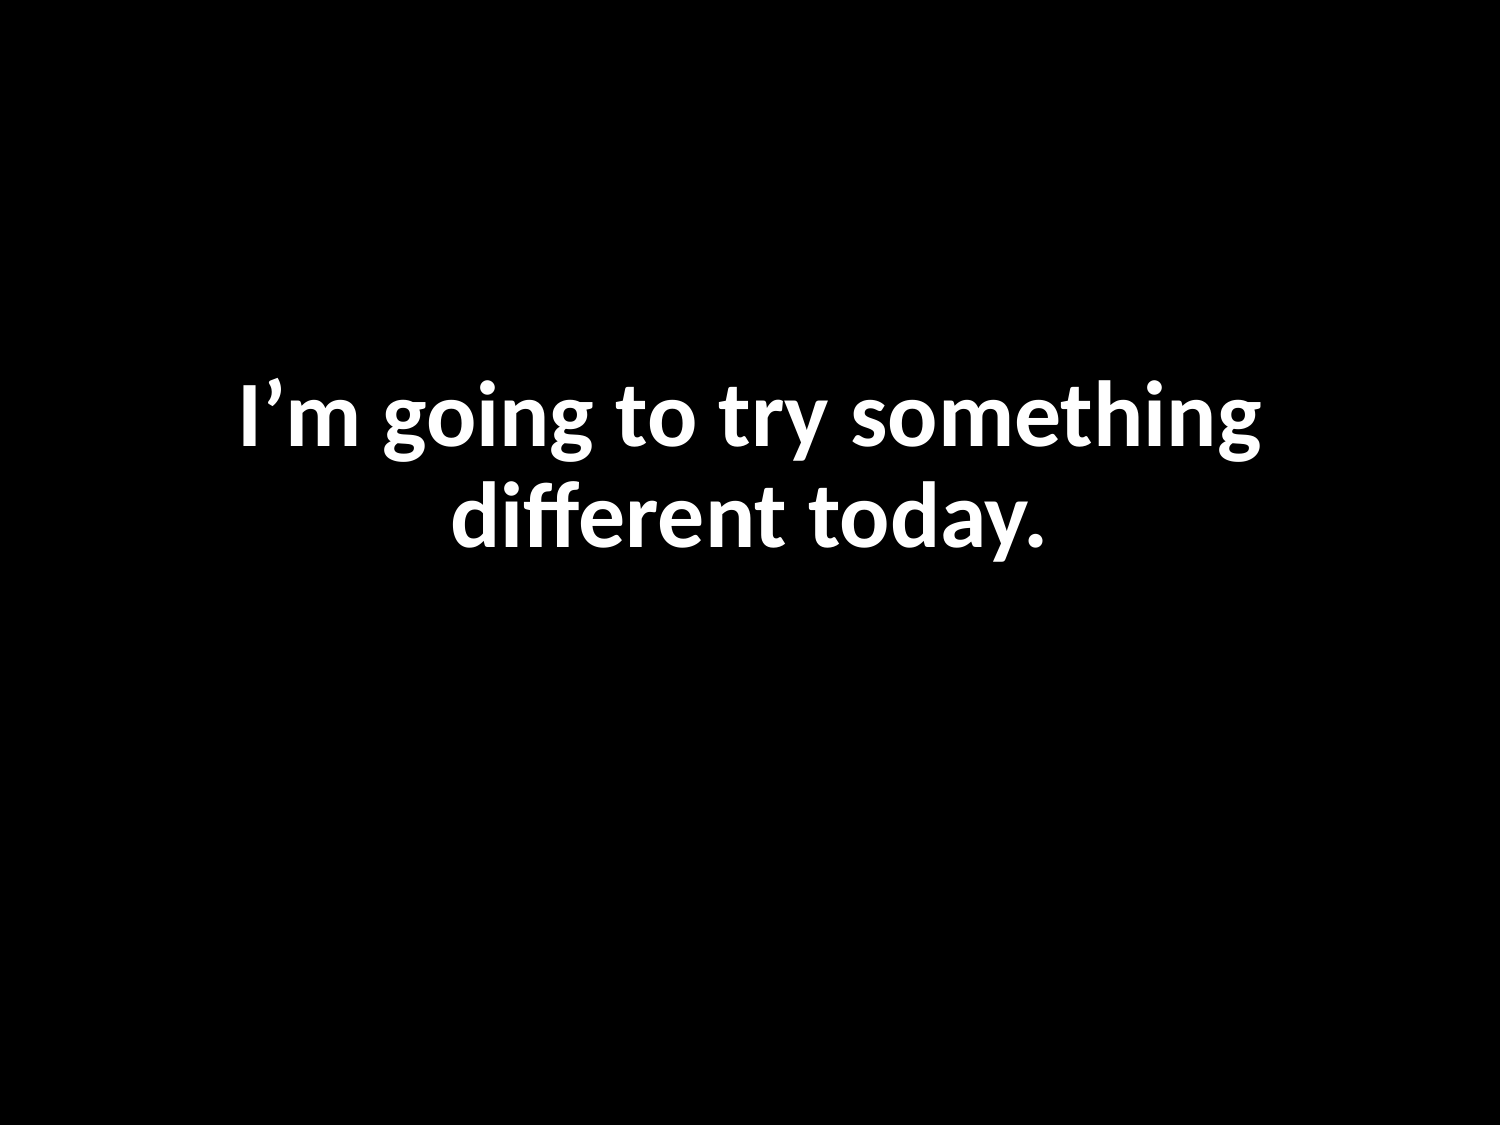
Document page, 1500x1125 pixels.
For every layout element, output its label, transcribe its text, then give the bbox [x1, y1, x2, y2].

title I’m going to try something different today. [187, 184, 1313, 576]
